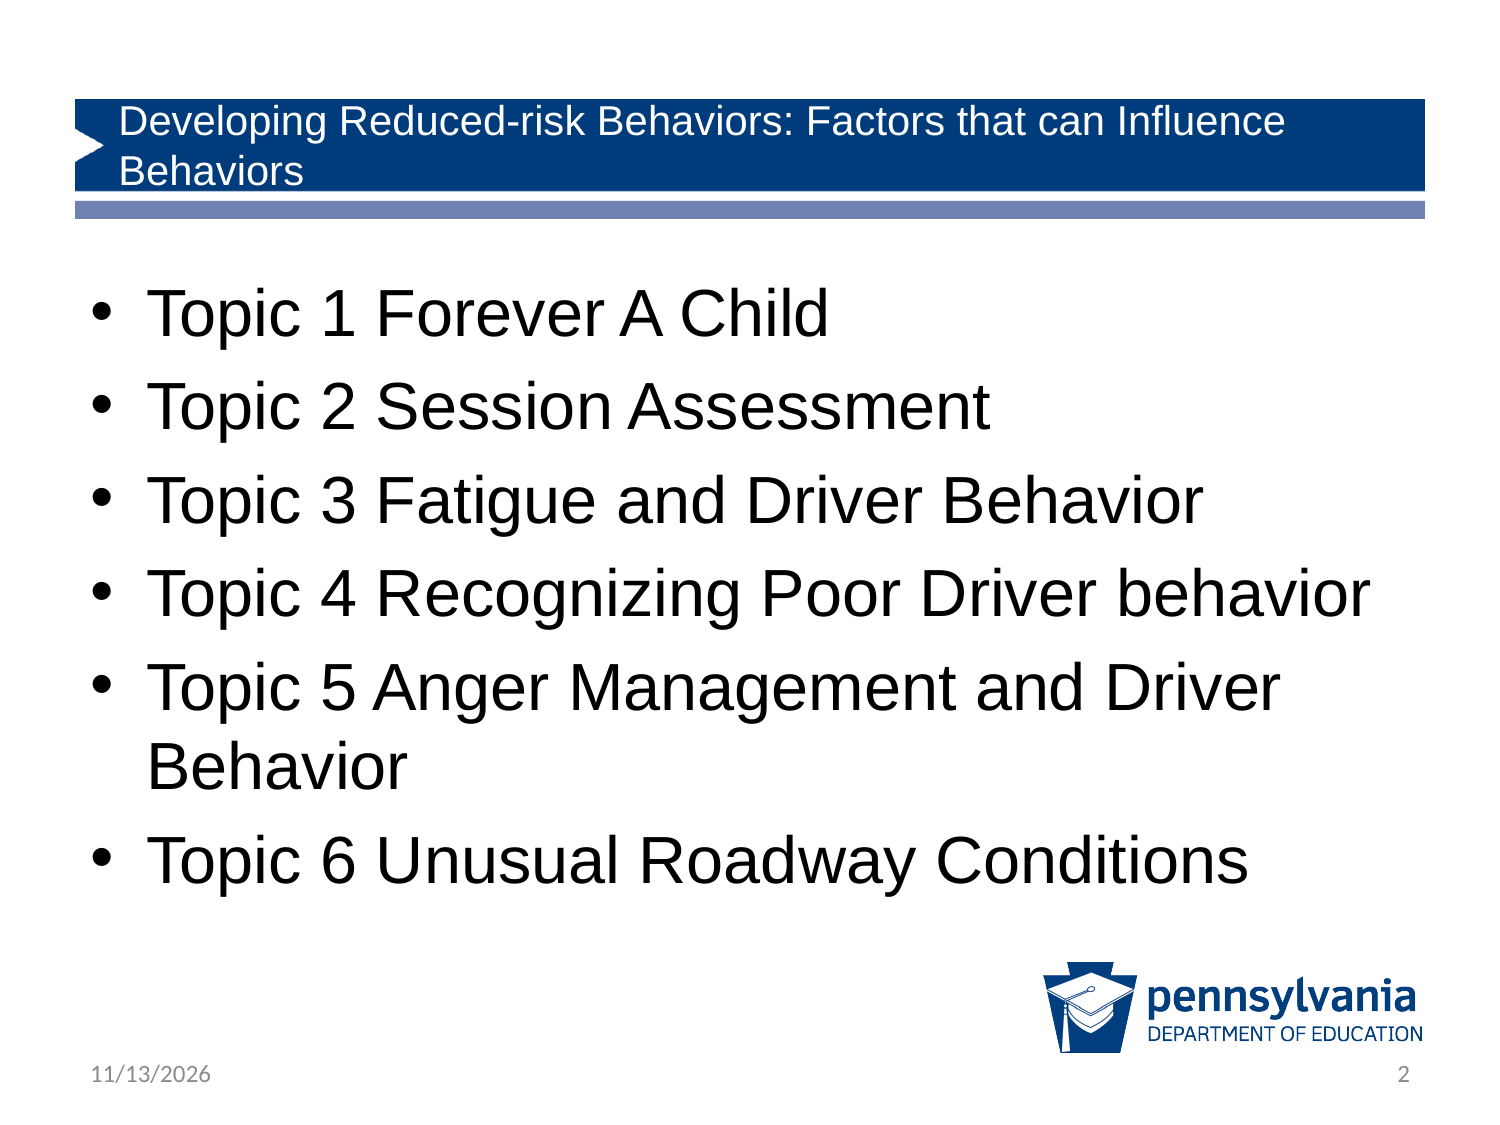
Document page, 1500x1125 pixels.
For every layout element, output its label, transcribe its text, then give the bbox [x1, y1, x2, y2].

slide_number 2 [1074, 1042, 1425, 1103]
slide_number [75, 1042, 425, 1103]
list Topic 1 Forever A Child Topic 2 Session Assessment Topic 3 Fatigue and Driver Behavior Topic 4 Recognizing Poor Driver behavior Topic 5 Anger Management and Driver Behavior Topic 6 Unusual Roadway Conditions [75, 262, 1425, 1005]
picture [1043, 1005, 1422, 1053]
title Developing Reduced-risk Behaviors: Factors that can Influence Behaviors [75, 50, 1425, 238]
